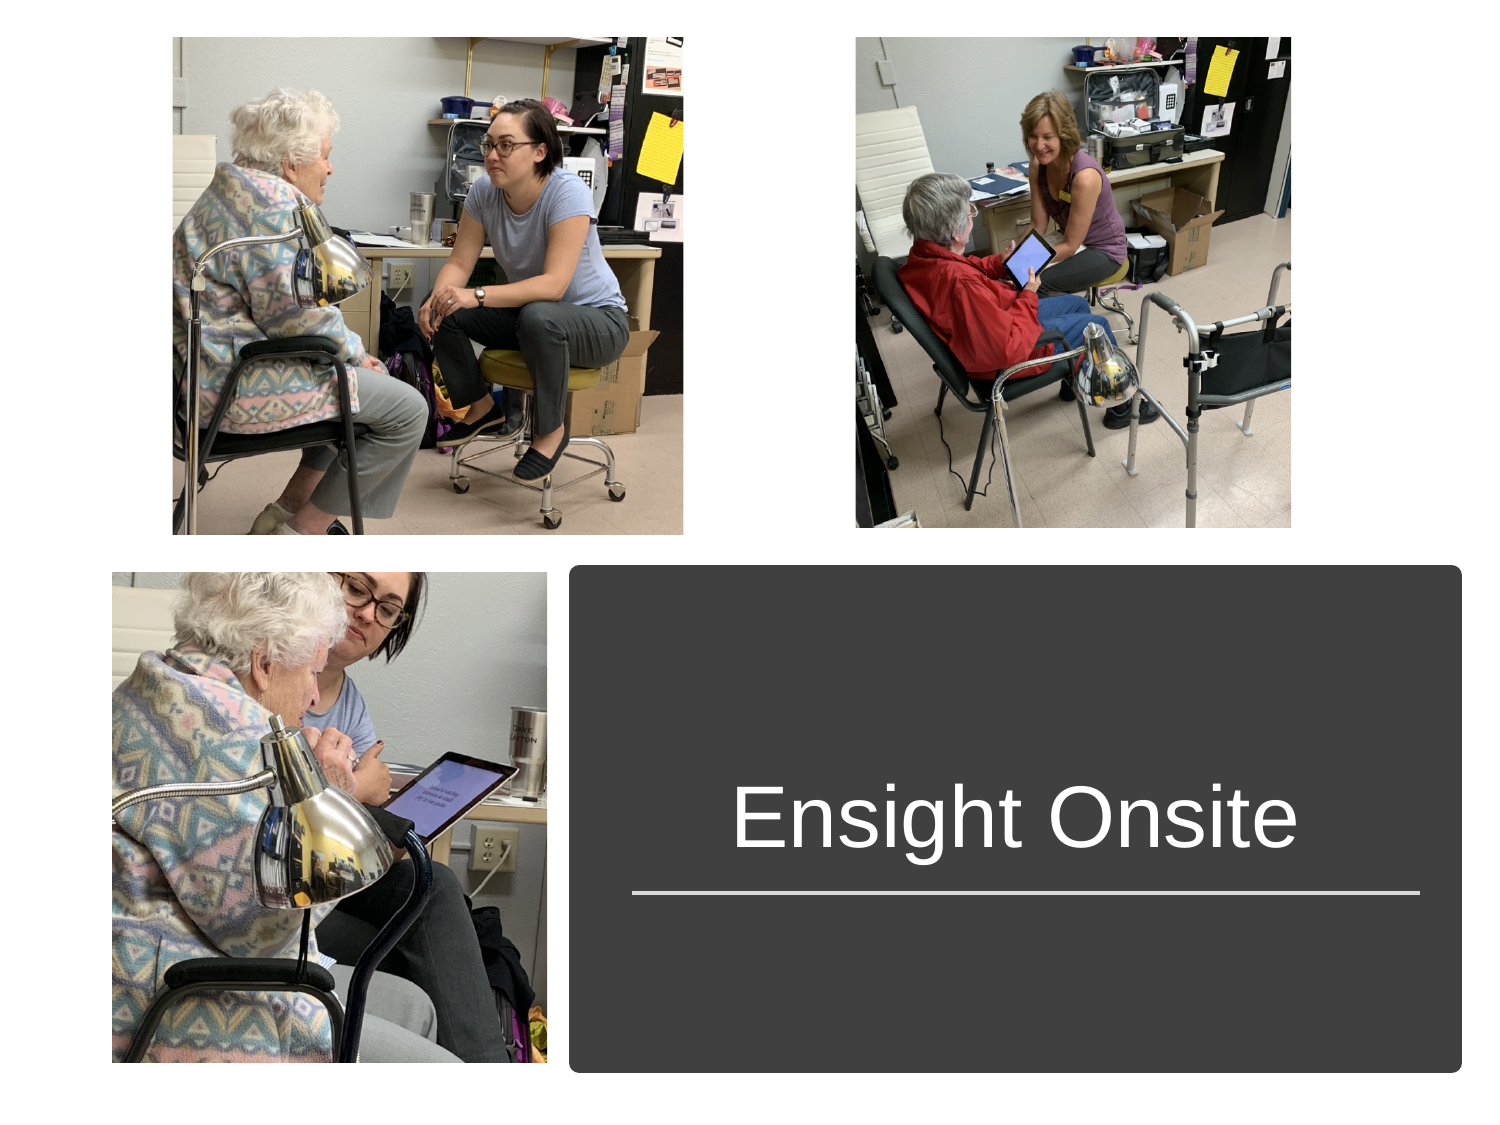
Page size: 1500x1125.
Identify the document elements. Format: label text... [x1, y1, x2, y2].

picture [111, 572, 548, 1063]
picture [855, 37, 1292, 528]
text_box [577, 574, 1454, 1065]
picture [172, 37, 684, 535]
title Ensight Onsite [617, 625, 1414, 875]
